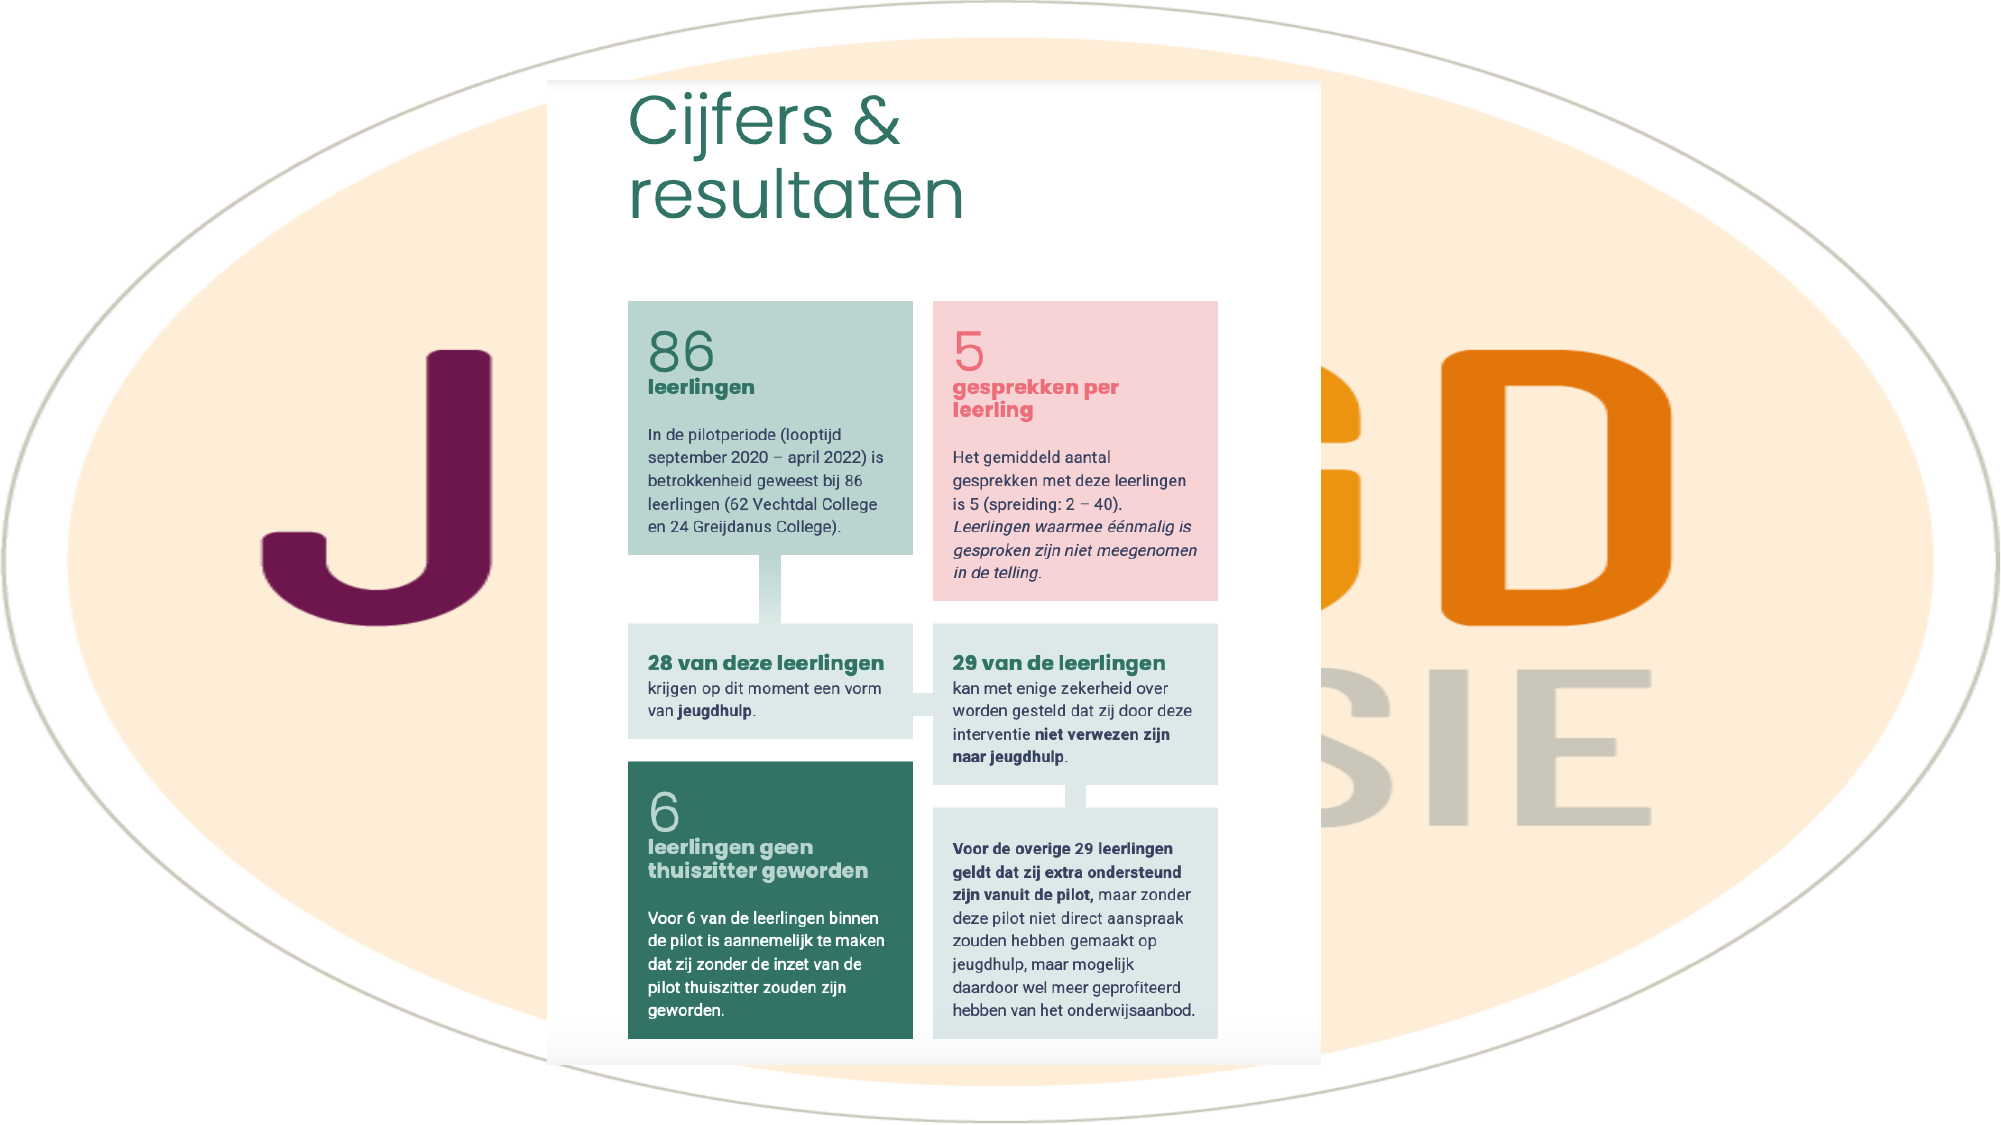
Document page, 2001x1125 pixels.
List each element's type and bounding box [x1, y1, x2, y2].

picture [0, 0, 2001, 1125]
list [547, 80, 1321, 1065]
